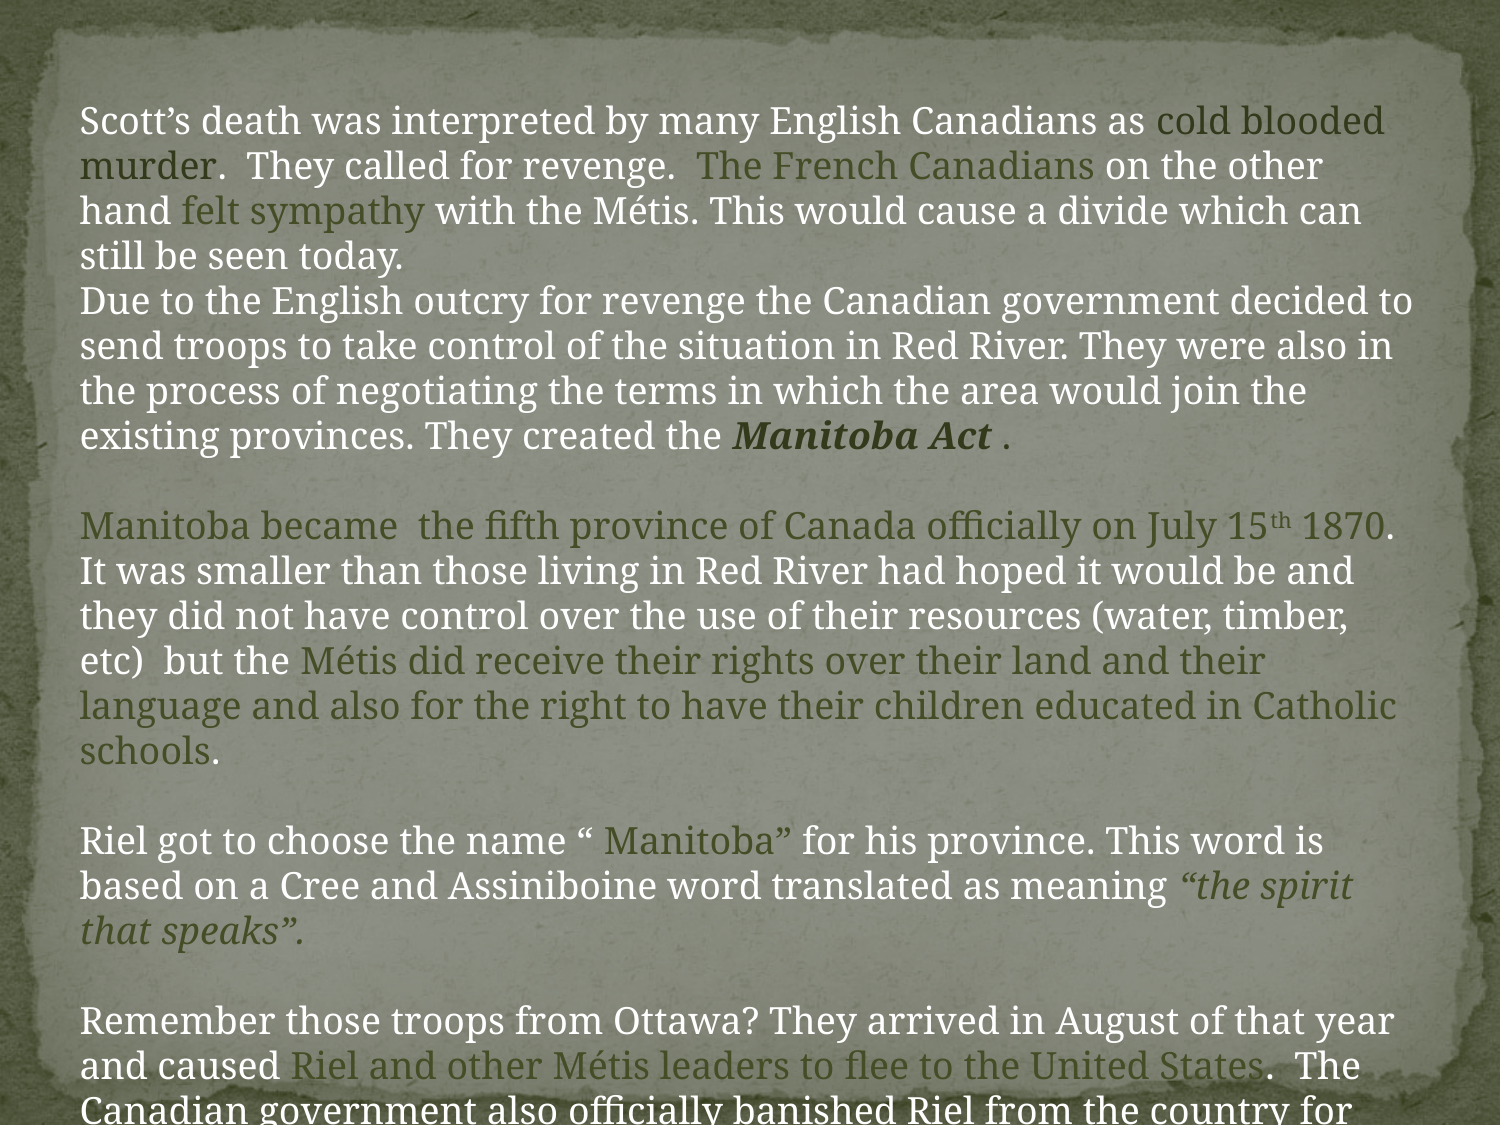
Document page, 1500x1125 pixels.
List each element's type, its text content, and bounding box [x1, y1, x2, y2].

text_box Scott’s death was interpreted by many English Canadians as cold blooded murder. They called for revenge. The French Canadians on the other hand felt sympathy with the Métis. This would cause a divide which can still be seen today. Due to the English outcry for revenge the Canadian government decided to send troops to take control of the situation in Red River. They were also in the process of negotiating the terms in which the area would join the existing provinces. They created the Manitoba Act . Manitoba became the fifth province of Canada officially on July 15th 1870. It was smaller than those living in Red River had hoped it would be and they did not have control over the use of their resources (water, timber, etc) but the Métis did receive their rights over their land and their language and also for the right to have their children educated in Catholic schools. Riel got to choose the name “ Manitoba” for his province. This word is based on a Cree and Assiniboine word translated as meaning “the spirit that speaks”. Remember those troops from Ottawa? They arrived in August of that year and caused Riel and other Métis leaders to flee to the United States. The Canadian government also officially banished Riel from the country for five years. [64, 89, 1436, 1125]
